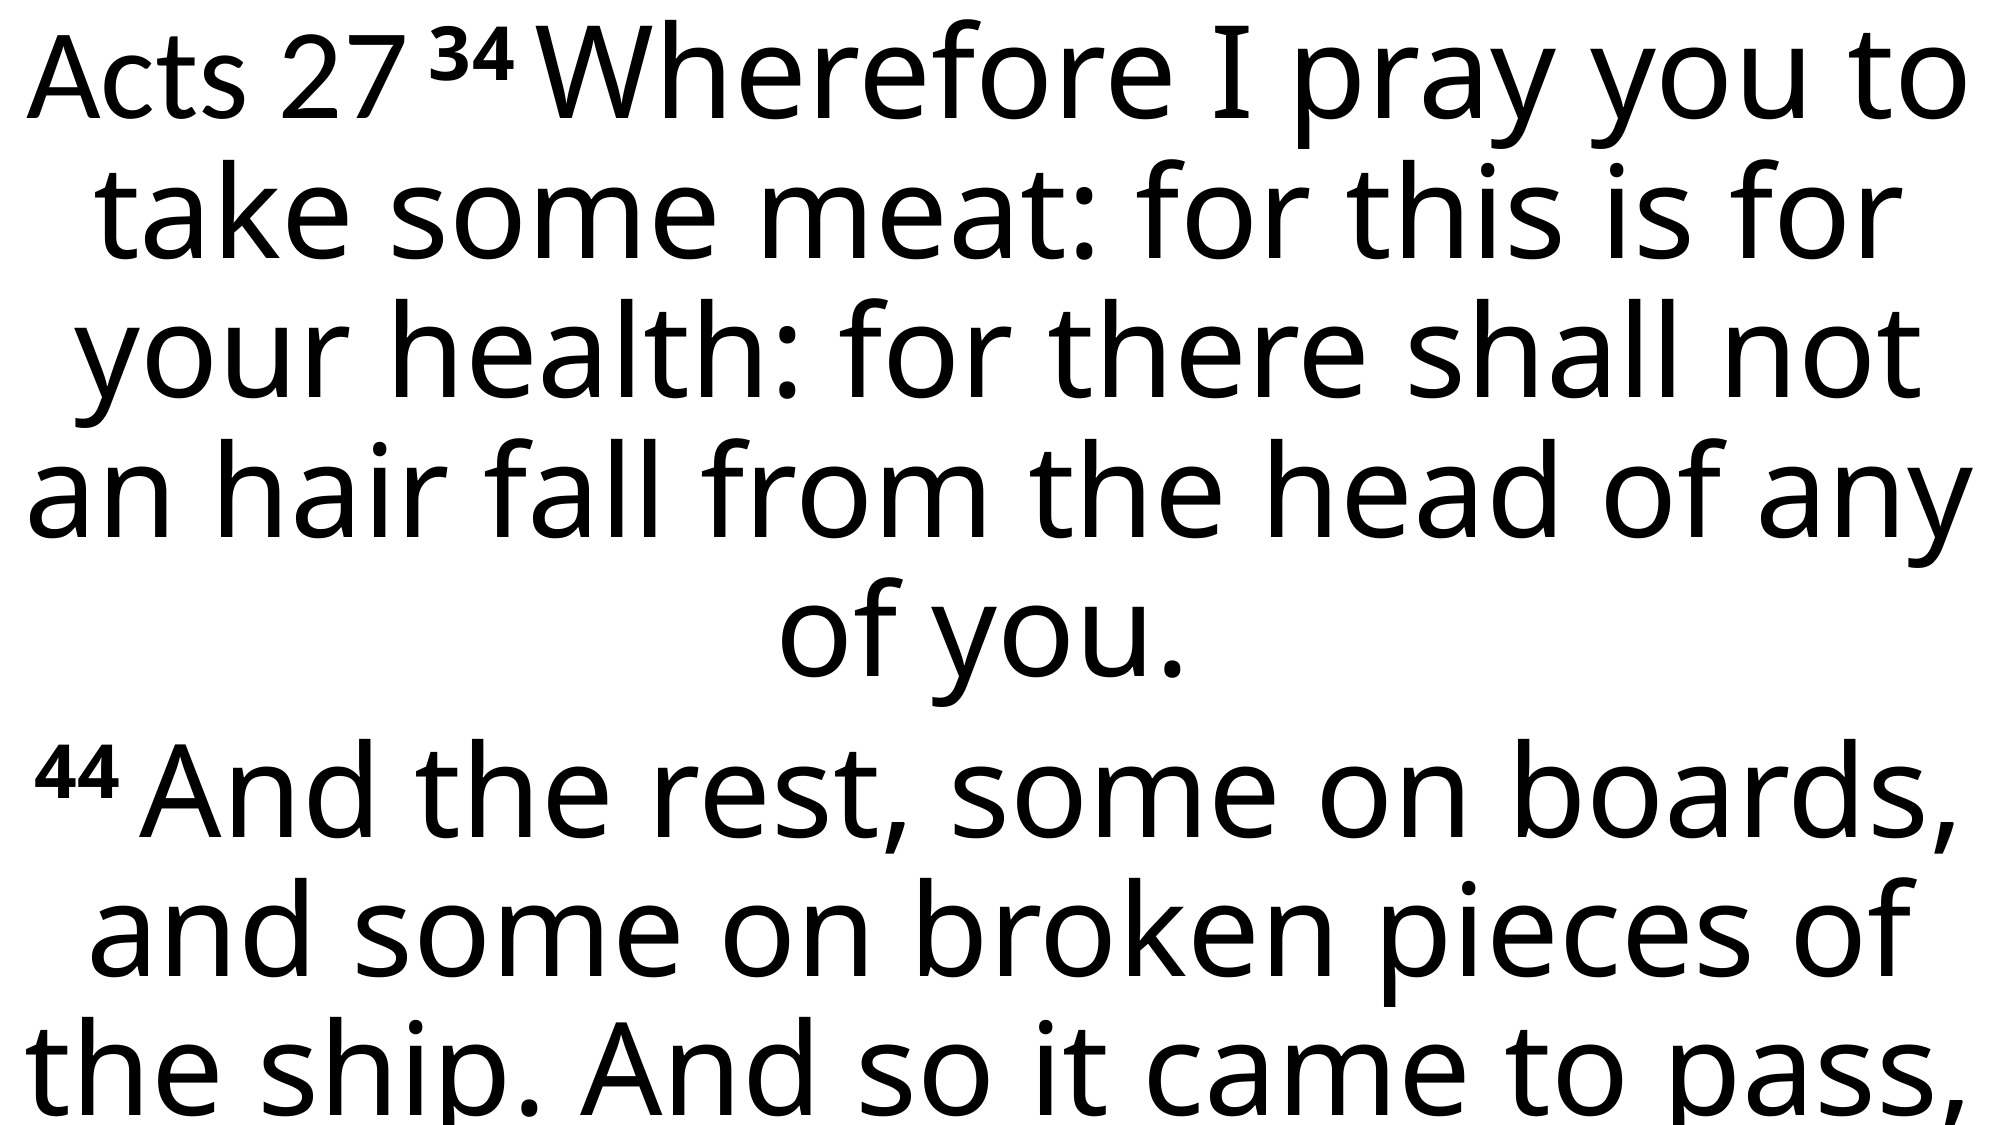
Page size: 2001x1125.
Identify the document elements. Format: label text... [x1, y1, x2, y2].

list Acts 27 34 Wherefore I pray you to take some meat: for this is for your health: for there shall not an hair fall from the head of any of you. 44 And the rest, some on boards, and some on broken pieces of the ship. And so it came to pass, that they escaped all safe to land. [0, 0, 2000, 1125]
